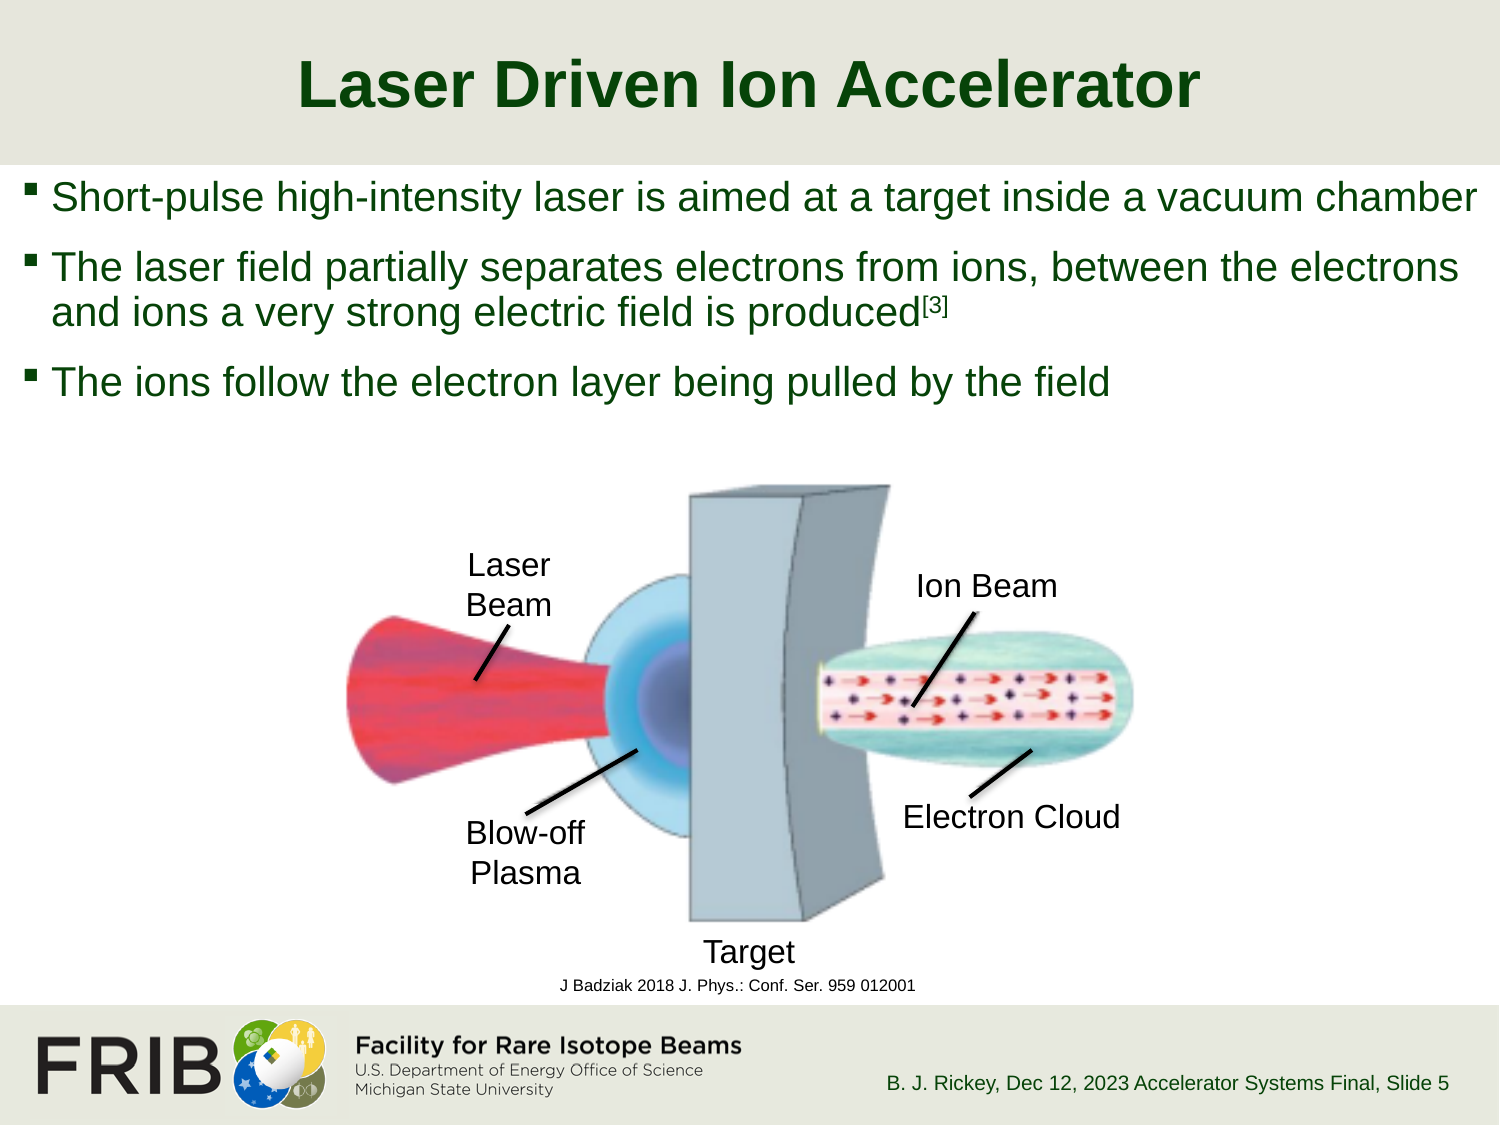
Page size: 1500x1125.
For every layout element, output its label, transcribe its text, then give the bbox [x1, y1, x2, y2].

title Laser Driven Ion Accelerator [11, 46, 1489, 128]
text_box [474, 624, 510, 681]
slide_number , Slide 5 [1374, 1042, 1500, 1103]
text_box J Badziak 2018 J. Phys.: Conf. Ser. 959 012001 [545, 997, 970, 1003]
picture [0, 0, 1500, 165]
footer B. J. Rickey, Dec 12, 2023 Accelerator Systems Final [679, 1042, 1374, 1103]
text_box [525, 749, 638, 815]
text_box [912, 612, 975, 707]
list Short-pulse high-intensity laser is aimed at a target inside a vacuum chamber The laser field partially separates electrons from ions, between the electrons and ions a very strong electric field is produced[3] The ions follow the electron layer being pulled by the field [21, 174, 1480, 1026]
picture [0, 1005, 1499, 1125]
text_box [969, 749, 1033, 798]
picture [290, 462, 1210, 988]
